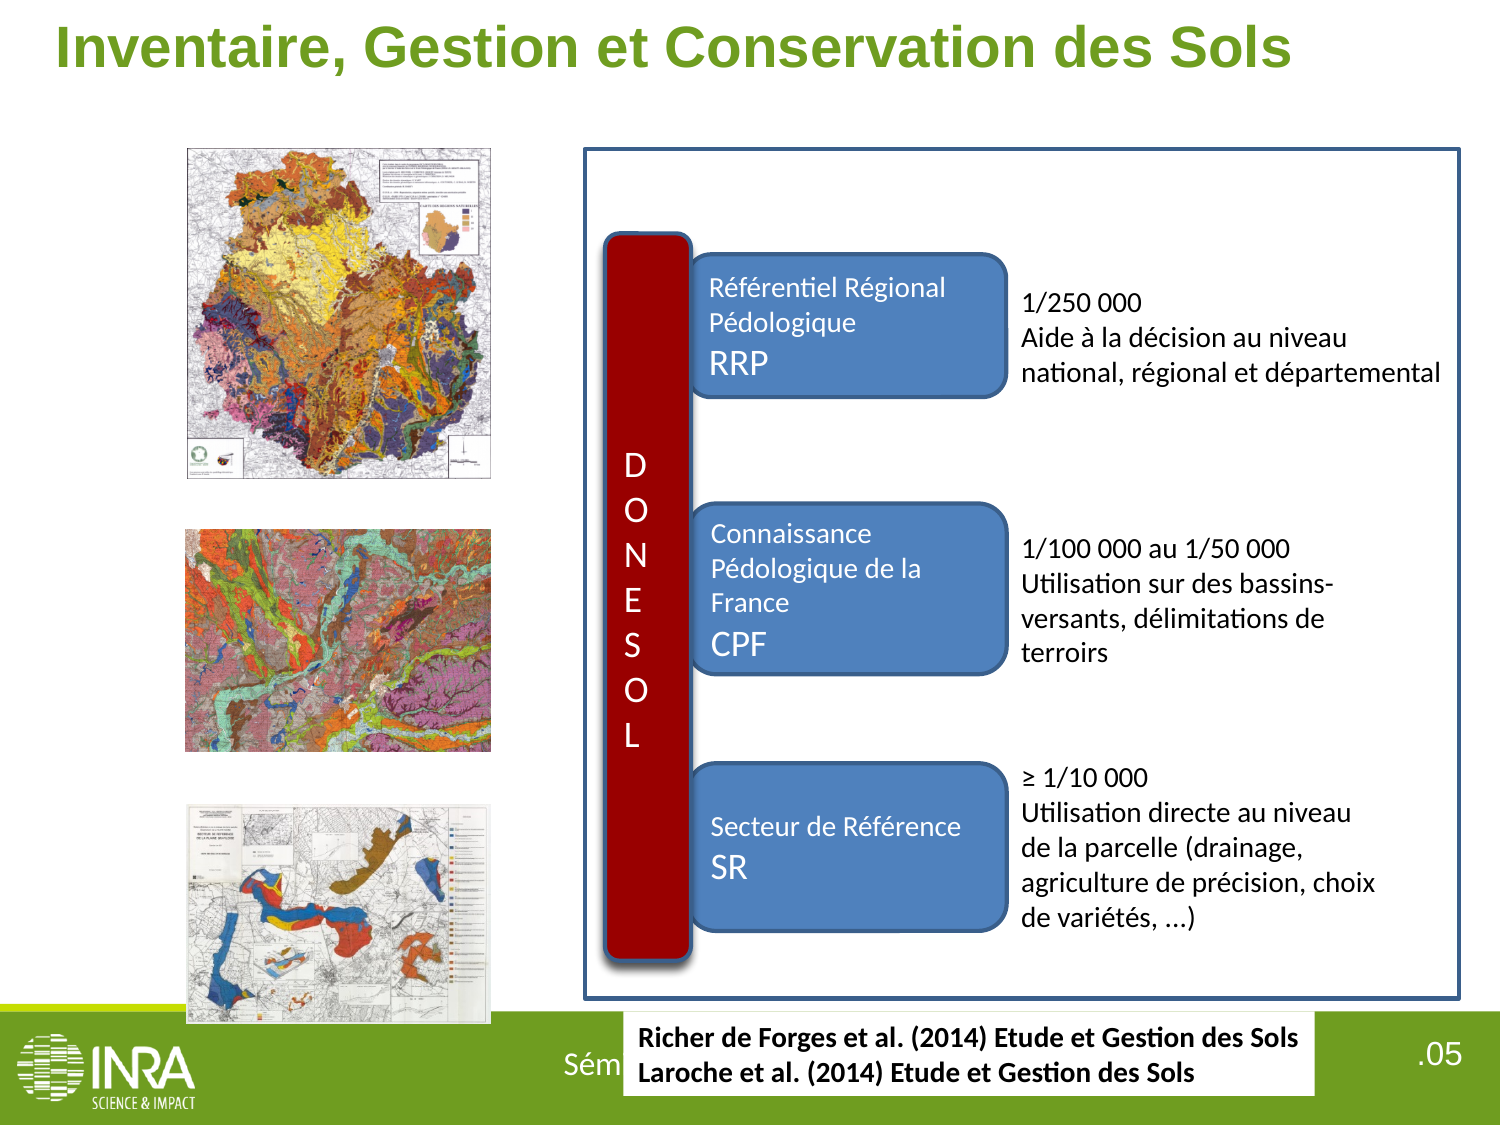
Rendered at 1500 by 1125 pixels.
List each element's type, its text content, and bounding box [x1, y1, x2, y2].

picture [17, 1034, 195, 1109]
picture [185, 529, 491, 752]
text_box Connaissance Pédologique de la France CPF [699, 501, 1007, 677]
text_box .05 [1315, 1024, 1478, 1066]
picture [186, 804, 491, 1024]
text_box ≥ 1/10 000 Utilisation directe au niveau de la parcelle (drainage, agriculture de précision, choix de variétés, ...) [1006, 751, 1397, 941]
text_box Secteur de Référence SR [699, 761, 1006, 934]
text_box 1/250 000 Aide à la décision au niveau national, régional et départemental [1006, 275, 1459, 396]
text_box D O N E S O L [602, 231, 694, 963]
text_box 1/100 000 au 1/50 000 Utilisation sur des bassins-versants, délimitations de terroirs [1006, 521, 1432, 677]
text_box Inventaire, Gestion et Conservation des Sols [41, 2, 1365, 87]
text_box Richer de Forges et al. (2014) Etude et Gestion des Sols Laroche et al. (2014) Etude et Gestion des Sols [623, 1011, 1315, 1096]
picture [187, 148, 491, 479]
text_box Séminaire IGCS, Caen, 2016 [548, 1034, 623, 1090]
text_box Référentiel Régional Pédologique RRP [698, 252, 1009, 400]
text_box [583, 147, 1461, 1001]
